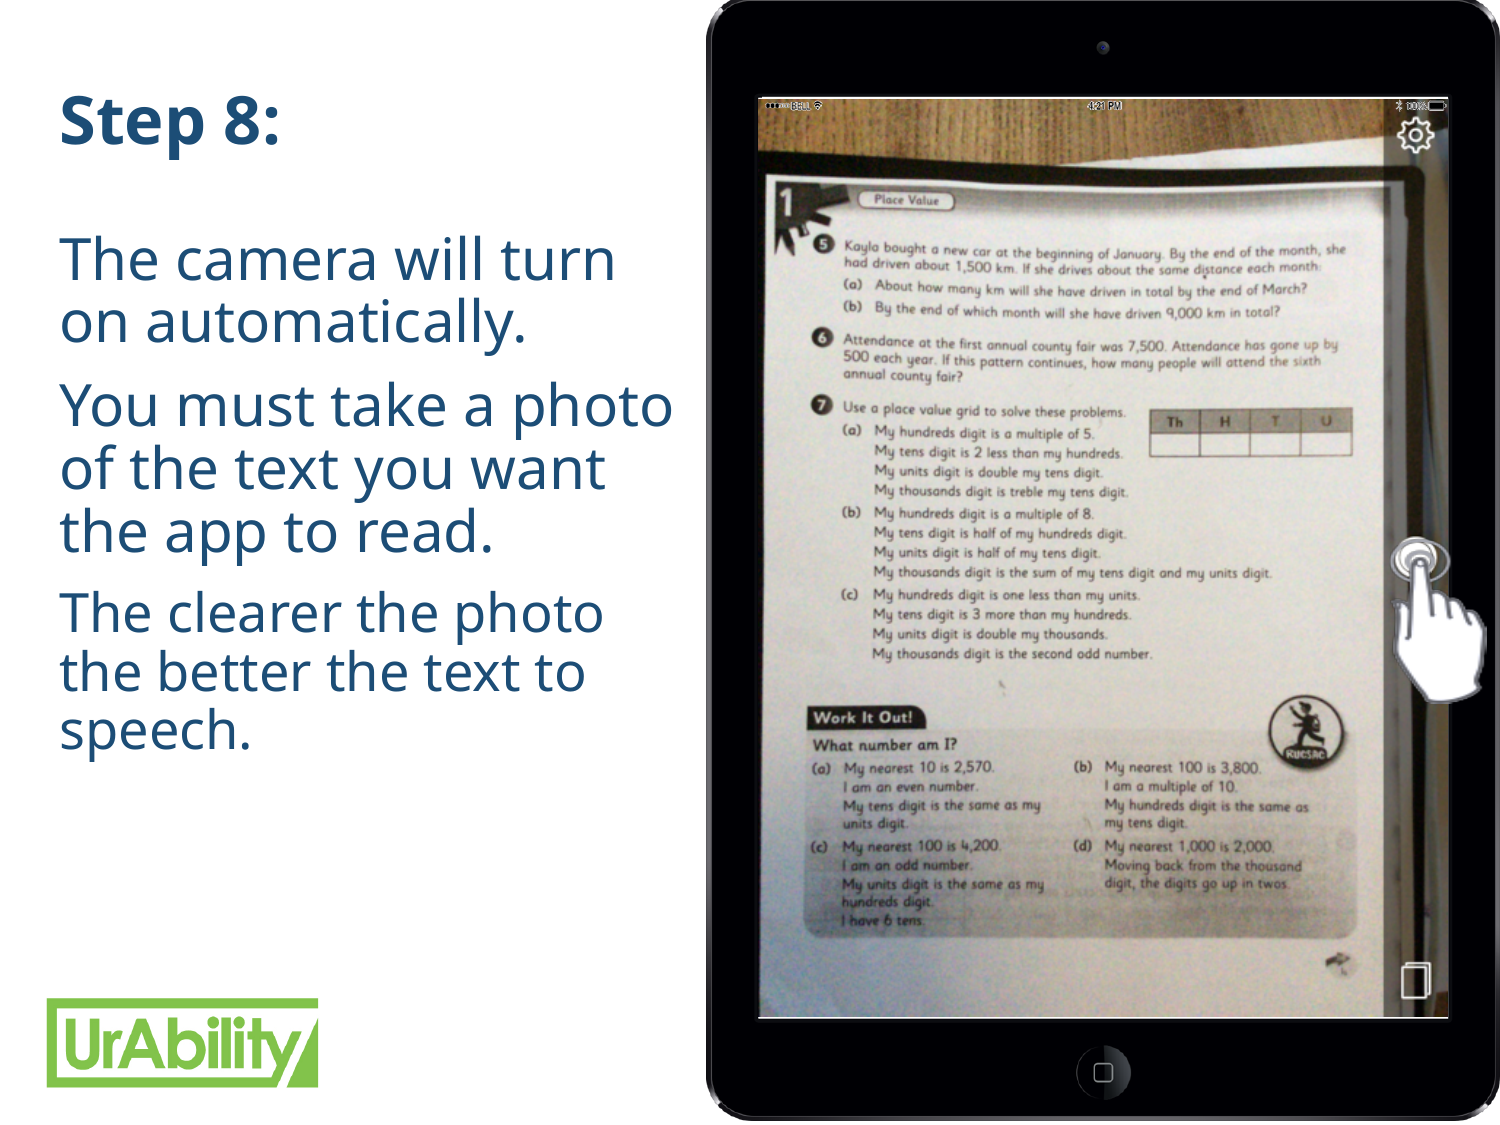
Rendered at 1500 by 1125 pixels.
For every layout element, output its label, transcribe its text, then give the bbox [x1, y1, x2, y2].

picture [706, 0, 1500, 1121]
picture [44, 996, 320, 1089]
list The camera will turn on automatically. You must take a photo of the text you want the app to read. The clearer the photo the better the text to speech. [44, 222, 698, 1017]
title Step 8: [44, 14, 696, 232]
